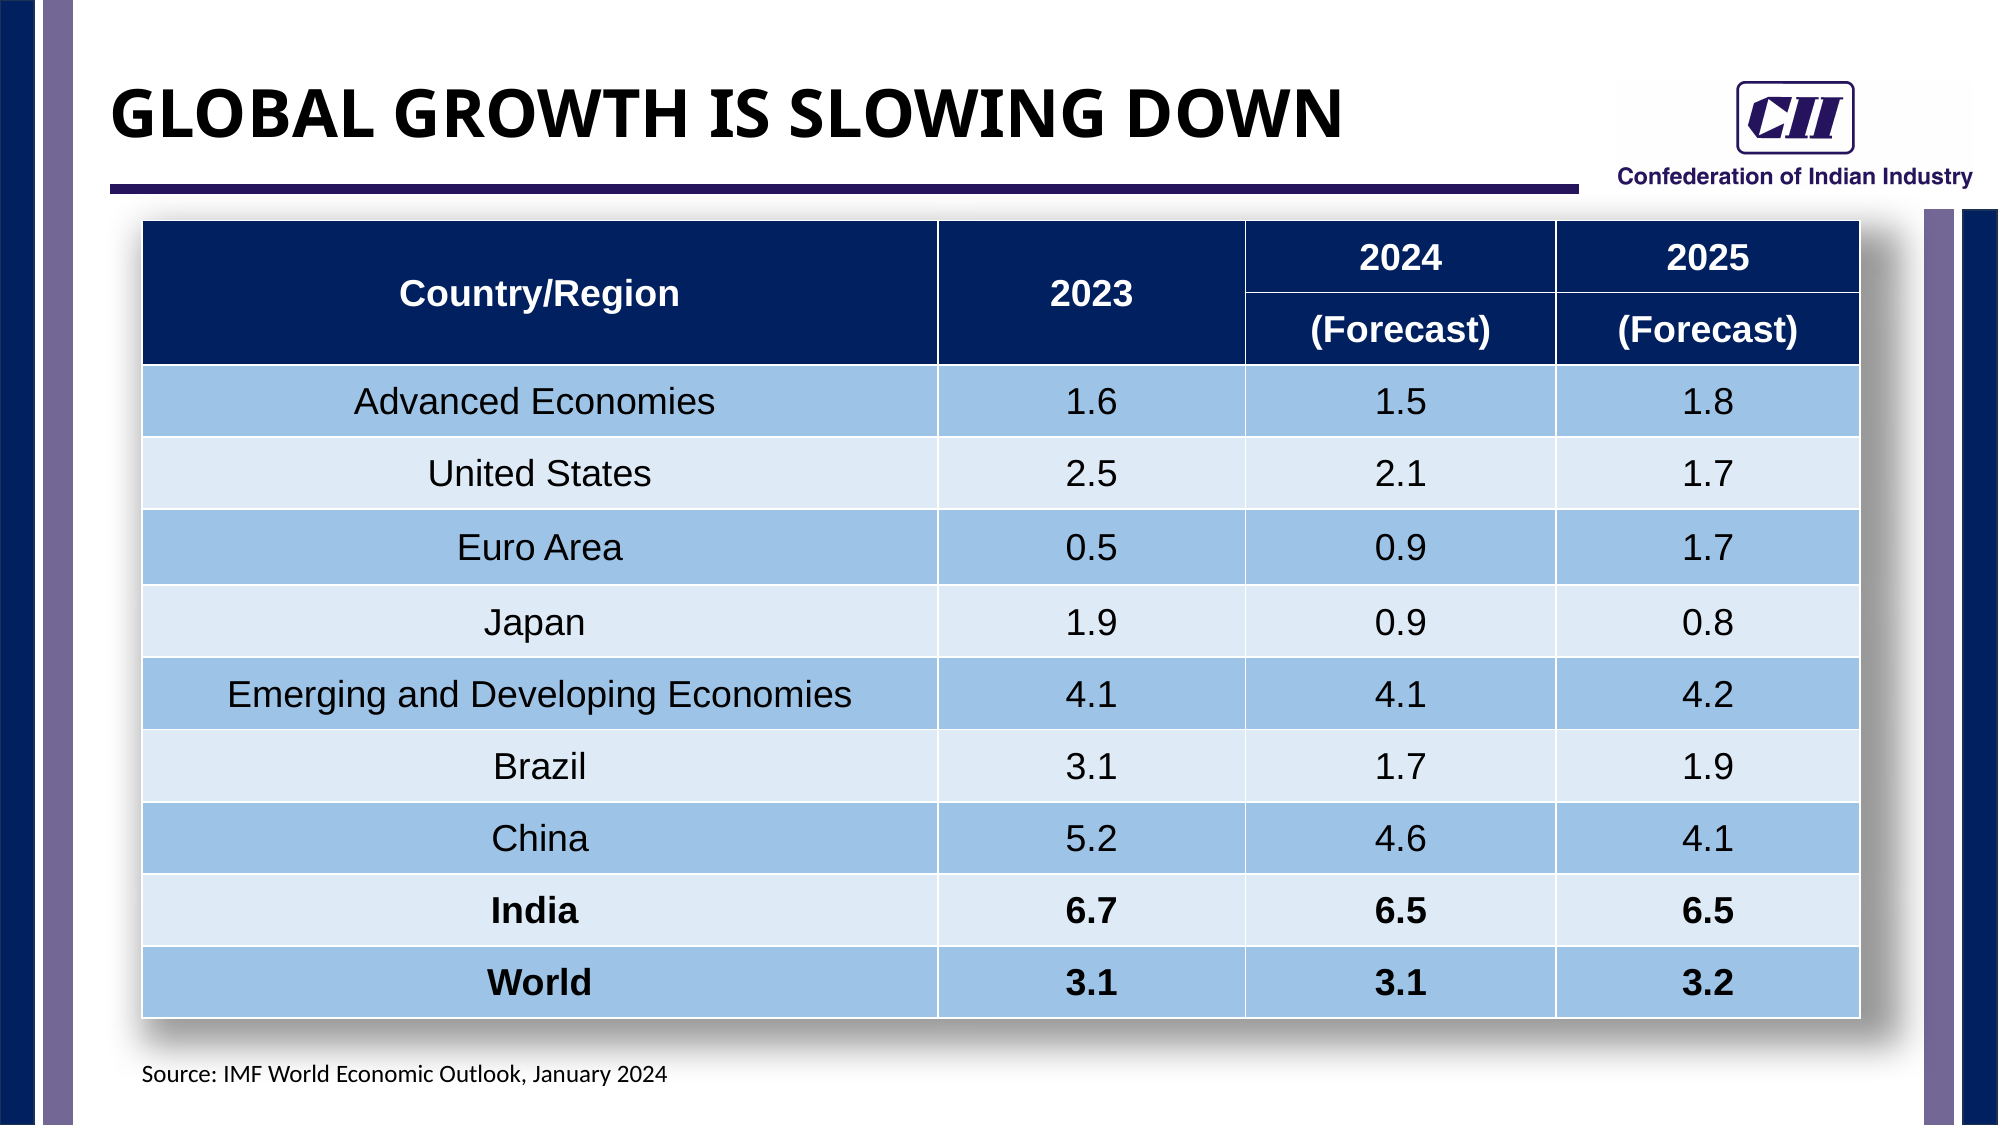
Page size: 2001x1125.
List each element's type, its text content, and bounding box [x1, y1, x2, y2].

table_cell 4.1 [1246, 658, 1555, 729]
table_cell 0.9 [1246, 586, 1555, 656]
picture [1617, 81, 1973, 190]
table_cell 6.5 [1557, 875, 1859, 945]
table_cell (Forecast) [1246, 293, 1555, 364]
table_cell 4.1 [939, 658, 1245, 729]
table_cell United States [143, 438, 937, 508]
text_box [0, 0, 72, 1125]
table_cell 2.5 [939, 438, 1245, 508]
table_cell 1.9 [939, 586, 1245, 656]
table_cell 0.5 [939, 510, 1245, 584]
table_cell Emerging and Developing Economies [143, 658, 937, 729]
table_cell 1.7 [1557, 438, 1859, 508]
text_box Source: IMF World Economic Outlook, January 2024 [127, 1054, 1018, 1095]
table_cell 4.6 [1246, 803, 1555, 873]
table_cell 3.1 [939, 947, 1245, 1017]
table_cell Brazil [143, 730, 937, 801]
table_cell 6.5 [1246, 875, 1555, 945]
table_cell 3.1 [939, 730, 1245, 801]
table_cell 2.1 [1246, 438, 1555, 508]
table_cell 6.7 [939, 875, 1245, 945]
table_header Country/Region [143, 221, 937, 364]
table_cell 4.1 [1557, 803, 1859, 873]
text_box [1925, 209, 1998, 1125]
table_cell 1.9 [1557, 730, 1859, 801]
table_cell China [143, 803, 937, 873]
table_cell 3.2 [1557, 947, 1859, 1017]
table_cell 1.7 [1246, 730, 1555, 801]
table_cell 3.1 [1246, 947, 1555, 1017]
table_cell 0.9 [1246, 510, 1555, 584]
table_cell Advanced Economies [143, 366, 937, 436]
table_cell India [143, 875, 937, 945]
table_cell 0.8 [1557, 586, 1859, 656]
table_header 2025 [1557, 221, 1859, 292]
table_cell Japan [143, 586, 937, 656]
table_cell 5.2 [939, 803, 1245, 873]
table_cell Euro Area [143, 510, 937, 584]
table_cell World [143, 947, 937, 1017]
table_header 2023 [939, 221, 1245, 364]
table_cell 1.5 [1246, 366, 1555, 436]
table_cell 4.2 [1557, 658, 1859, 729]
table_cell 1.6 [939, 366, 1245, 436]
text_box GLOBAL GROWTH IS SLOWING DOWN [109, 38, 1599, 182]
table_cell 1.7 [1557, 510, 1859, 584]
table_cell (Forecast) [1557, 293, 1859, 364]
table_header 2024 [1246, 221, 1555, 292]
table_cell 1.8 [1557, 366, 1859, 436]
